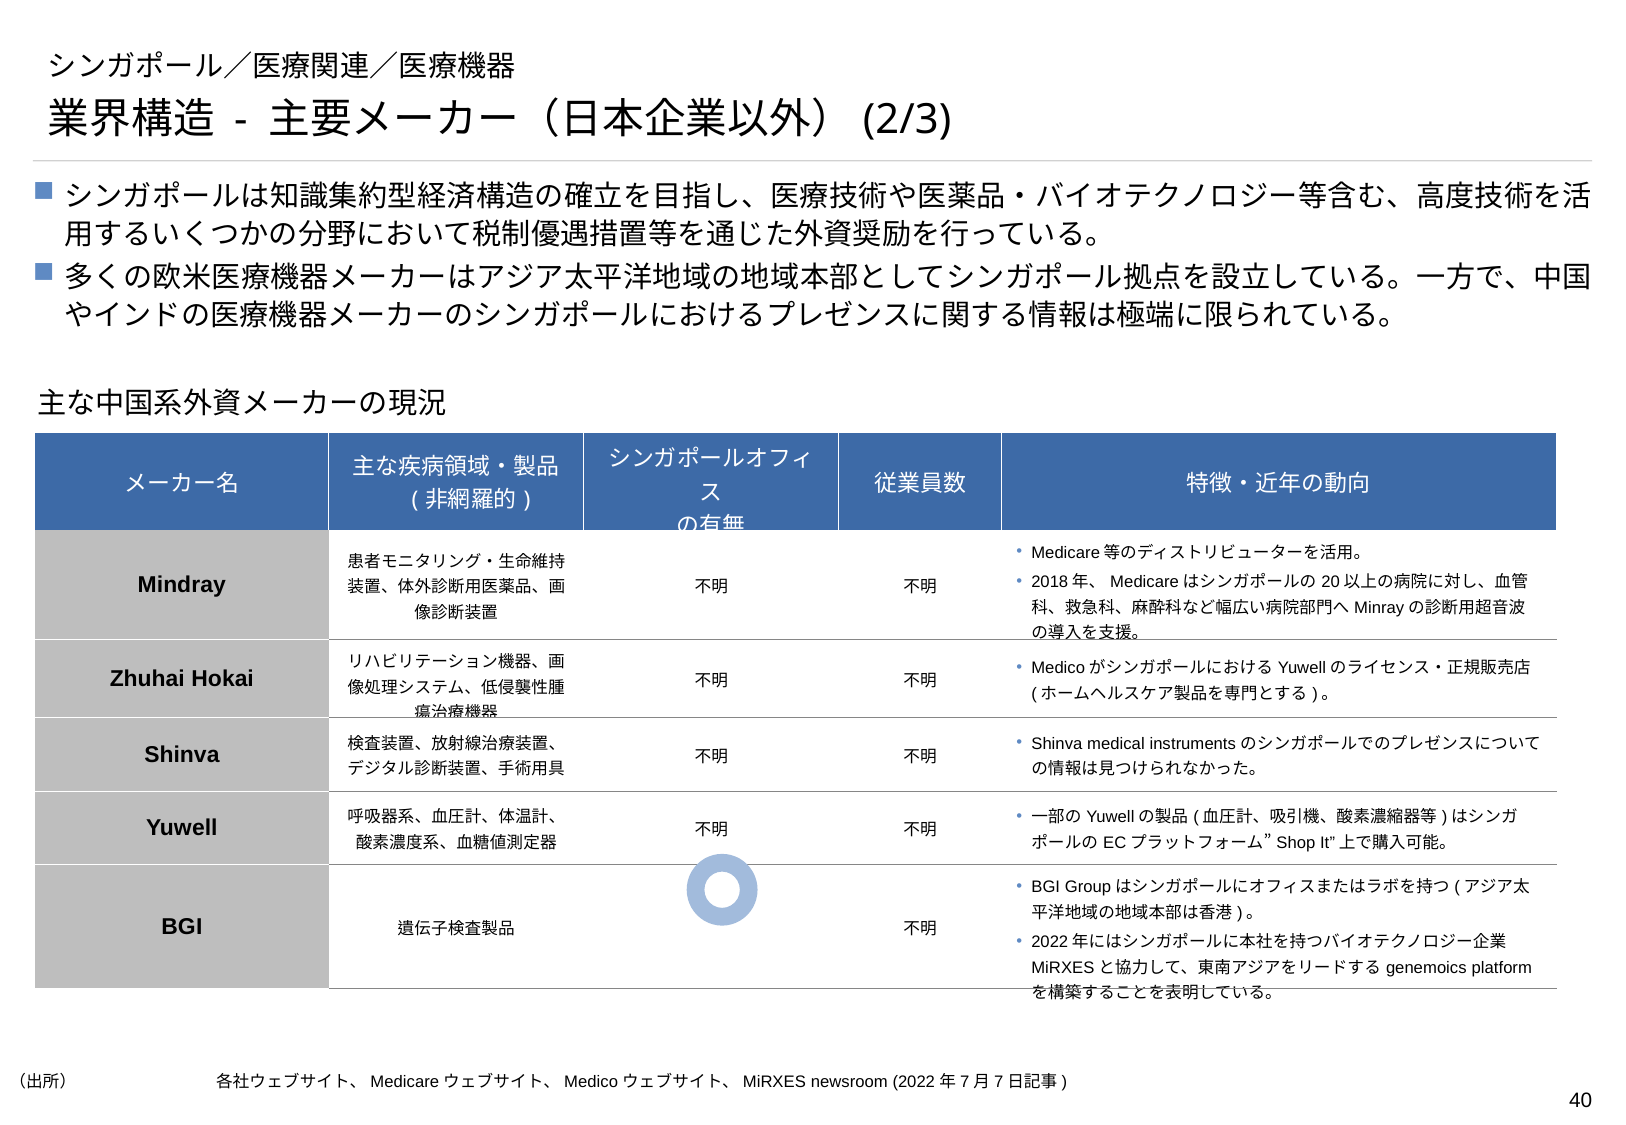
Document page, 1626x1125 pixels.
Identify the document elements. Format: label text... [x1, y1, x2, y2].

table_cell 呼吸器系、血圧計、体温計、酸素濃度系、血糖値測定器 [329, 792, 584, 864]
table_cell BGI [35, 865, 329, 988]
table_cell 不明 [584, 718, 839, 791]
table_cell 不明 [584, 792, 839, 864]
table_cell 不明 [839, 865, 1001, 988]
table_cell 一部のYuwellの製品(血圧計、吸引機、酸素濃縮器等)はシンガポールのECプラットフォーム”Shop It”上で購入可能。 [1001, 792, 1557, 864]
text_box [686, 853, 758, 926]
table_header メーカー名 [35, 433, 328, 530]
table_cell 遺伝子検査製品 [329, 865, 584, 988]
table_cell 不明 [839, 718, 1001, 791]
table_cell Shinva medical instrumentsのシンガポールでのプレゼンスについての情報は見つけられなかった。 [1001, 718, 1557, 791]
table_cell 不明 [839, 640, 1001, 717]
table_cell 患者モニタリング・生命維持装置、体外診断用医薬品、画像診断装置 [329, 530, 584, 639]
table_cell [584, 865, 839, 988]
table_cell 不明 [584, 640, 839, 717]
text_box シンガポールは知識集約型経済構造の確立を目指し、医療技術や医薬品・バイオテクノロジー等含む、高度技術を活用するいくつかの分野において税制優遇措置等を通じた外資奨励を行っている。 多くの欧米医療機器メーカーはアジア太平洋地域の地域本部としてシンガポール拠点を設立している。一方で、中国やインドの医療機器メーカーのシンガポールにおけるプレゼンスに関する情報は極端に限られている。 [32, 173, 1593, 332]
table_header 従業員数 [839, 433, 1001, 530]
table_cell 不明 [584, 530, 839, 639]
list 業界構造 - 主要メーカー（日本企業以外）(2/3) [32, 0, 1593, 149]
table_cell Yuwell [35, 792, 329, 864]
table_header 主な疾病領域・製品 (非網羅的) [329, 433, 583, 530]
table_cell リハビリテーション機器、画像処理システム、低侵襲性腫瘍治療機器 [329, 640, 584, 717]
text_box （出所） 各社ウェブサイト、Medicareウェブサイト、Medicoウェブサイト、MiRXES newsroom (2022年7月7日記事) [9, 1070, 1557, 1091]
table_cell Zhuhai Hokai [35, 640, 329, 717]
table_cell 検査装置、放射線治療装置、デジタル診断装置、手術用具 [329, 718, 584, 791]
table_cell 不明 [839, 792, 1001, 864]
table_header シンガポールオフィス の有無 [584, 433, 838, 530]
table_cell Shinva [35, 718, 329, 791]
table_cell Medicare等のディストリビューターを活用。 2018年、Medicareはシンガポールの20以上の病院に対し、血管科、救急科、麻酔科など幅広い病院部門へMinrayの診断用超音波の導入を支援。 [1001, 530, 1557, 639]
table_header 特徴・近年の動向 [1002, 433, 1556, 530]
table_cell MedicoがシンガポールにおけるYuwellのライセンス・正規販売店(ホームヘルスケア製品を専門とする)。 [1001, 640, 1557, 717]
table_cell 不明 [839, 530, 1001, 639]
table_cell BGI Groupはシンガポールにオフィスまたはラボを持つ(アジア太平洋地域の地域本部は香港)。 2022年にはシンガポールに本社を持つバイオテクノロジー企業MiRXESと協力して、東南アジアをリードするgenemoics platformを構築することを表明している。 [1001, 865, 1557, 988]
text_box 主な中国系外資メーカーの現況 [37, 372, 1408, 432]
table_cell Mindray [35, 530, 329, 639]
